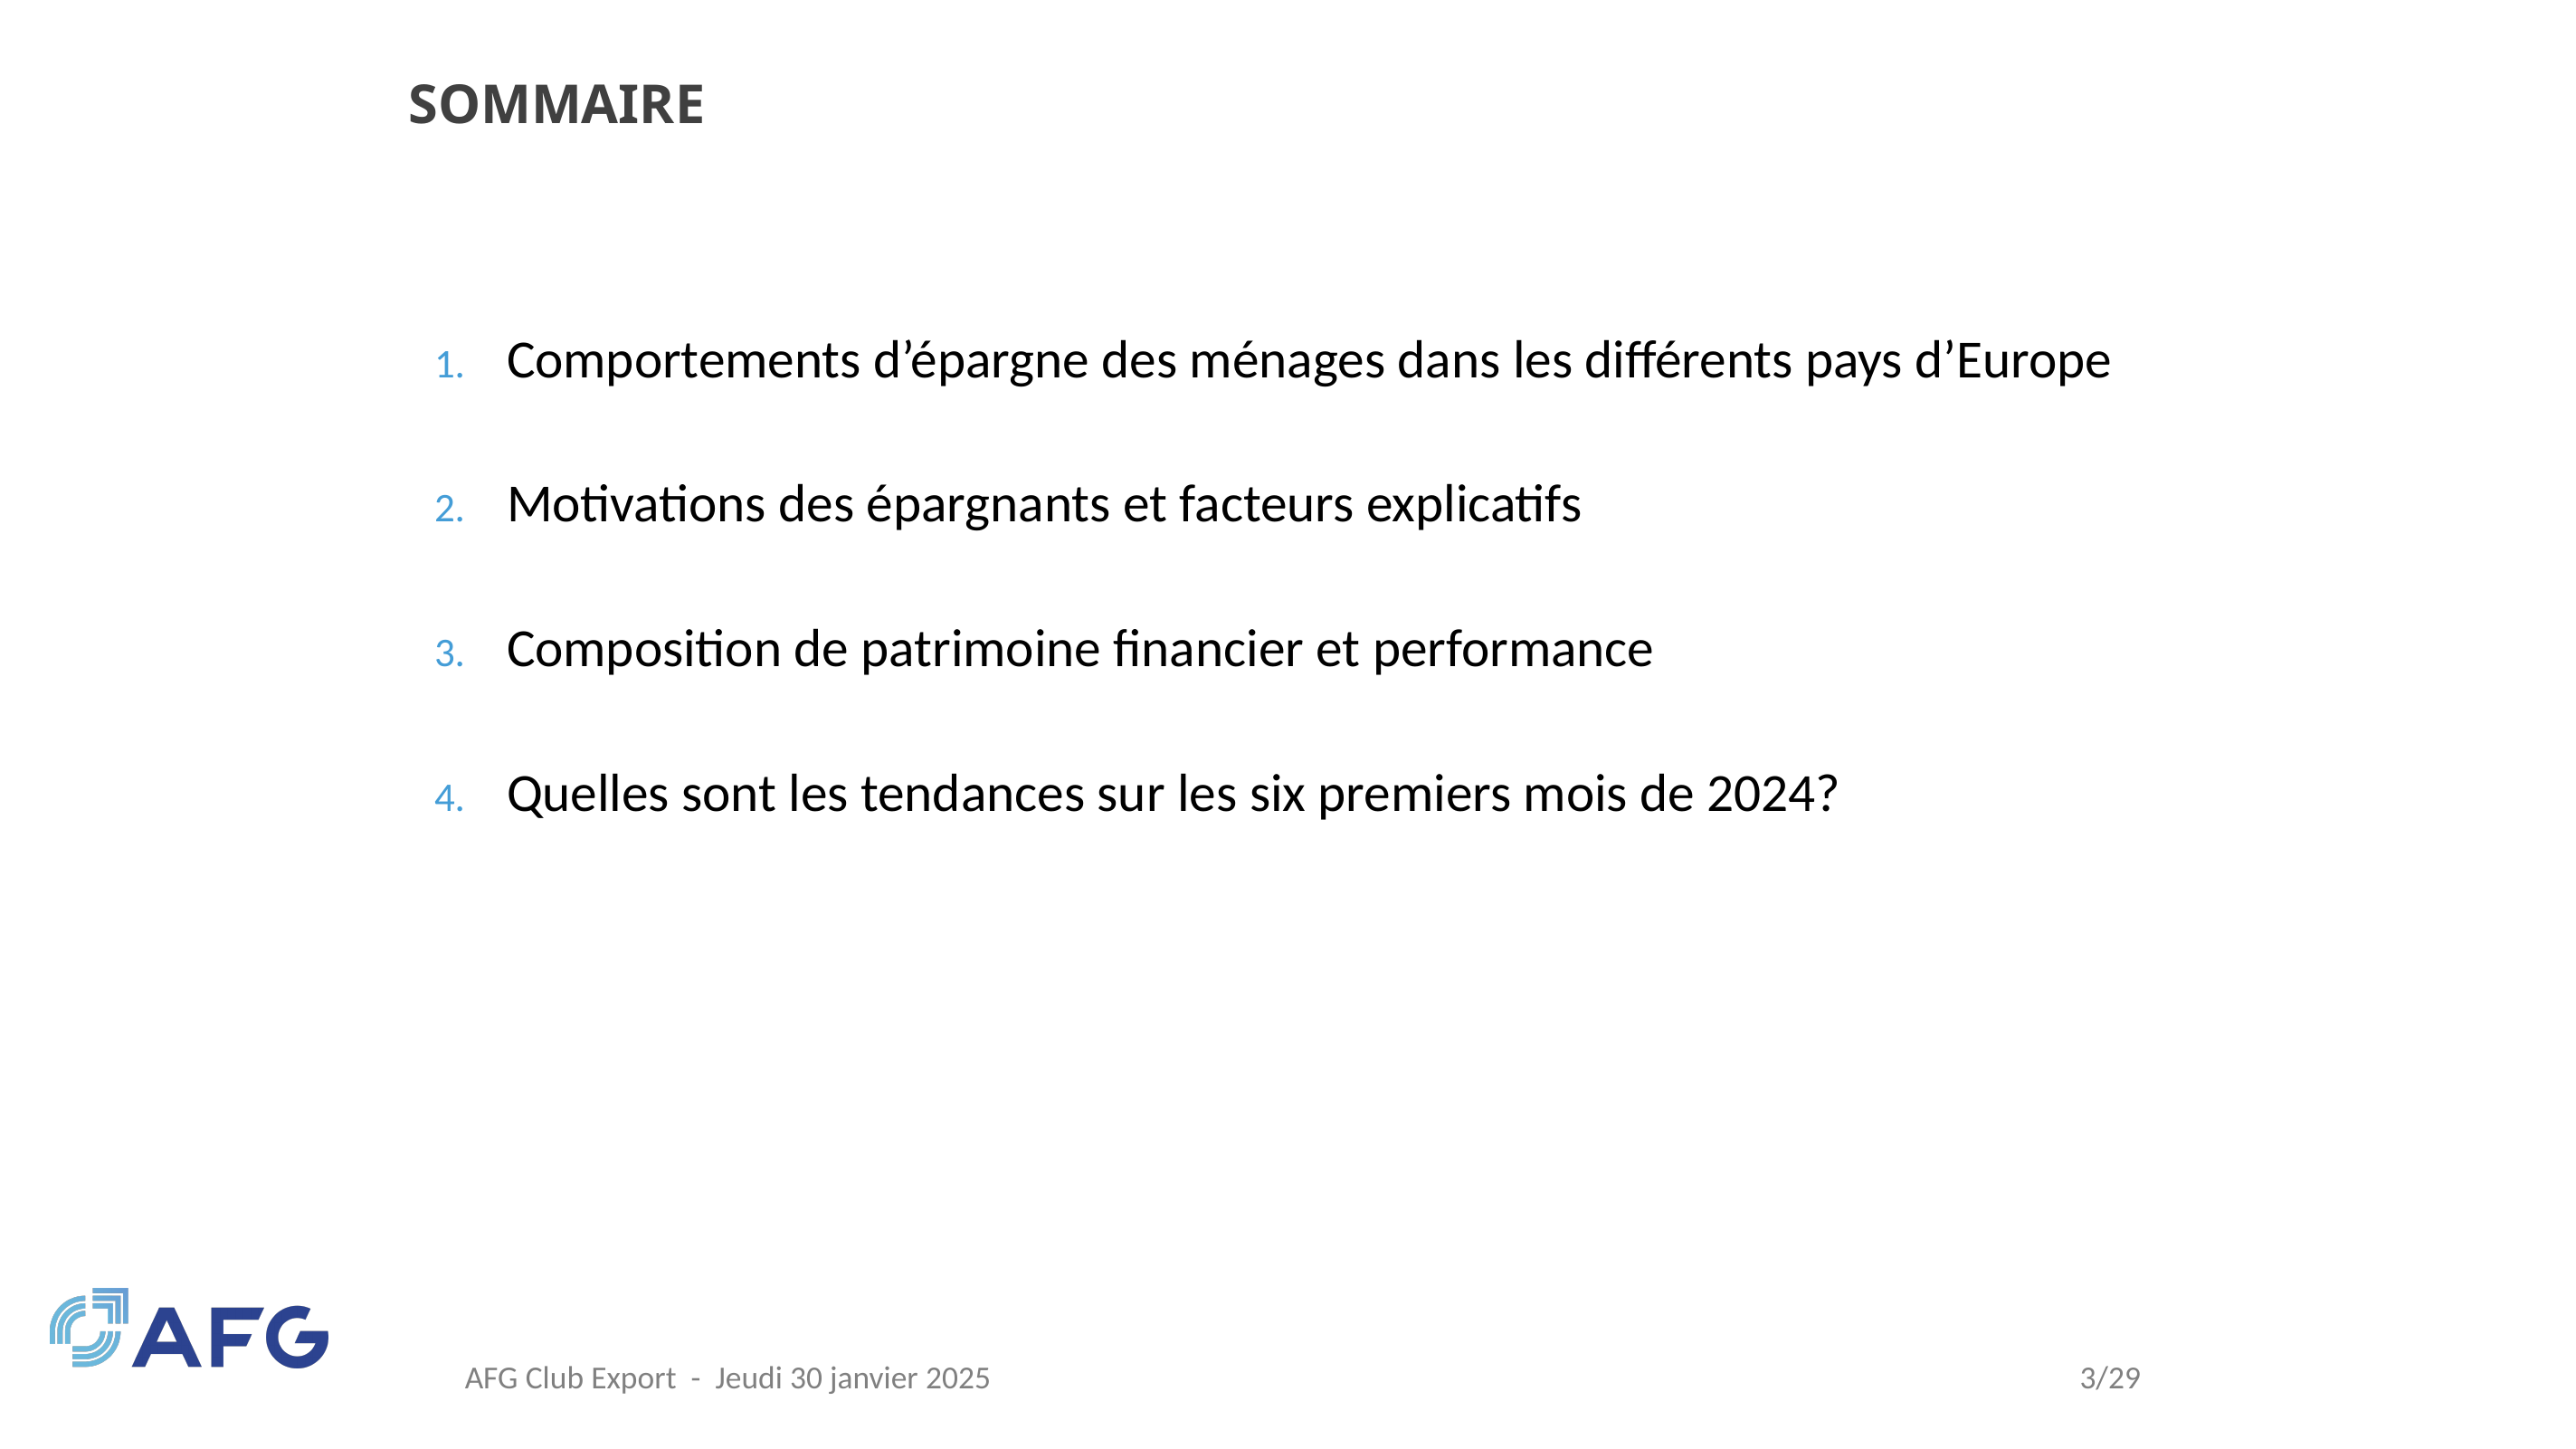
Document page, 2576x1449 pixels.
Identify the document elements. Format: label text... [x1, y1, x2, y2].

text_box Comportements d’épargne des ménages dans les différents pays d’Europe Motivations des épargnants et facteurs explicatifs Composition de patrimoine financier et performance Quelles sont les tendances sur les six premiers mois de 2024? [421, 253, 2159, 1044]
title SOMMAIRE [408, 70, 2147, 231]
text_box AFG Club Export - Jeudi 30 janvier 2025 [451, 1349, 1668, 1403]
text_box 3/29 [1880, 1349, 2154, 1403]
picture [50, 1288, 328, 1368]
